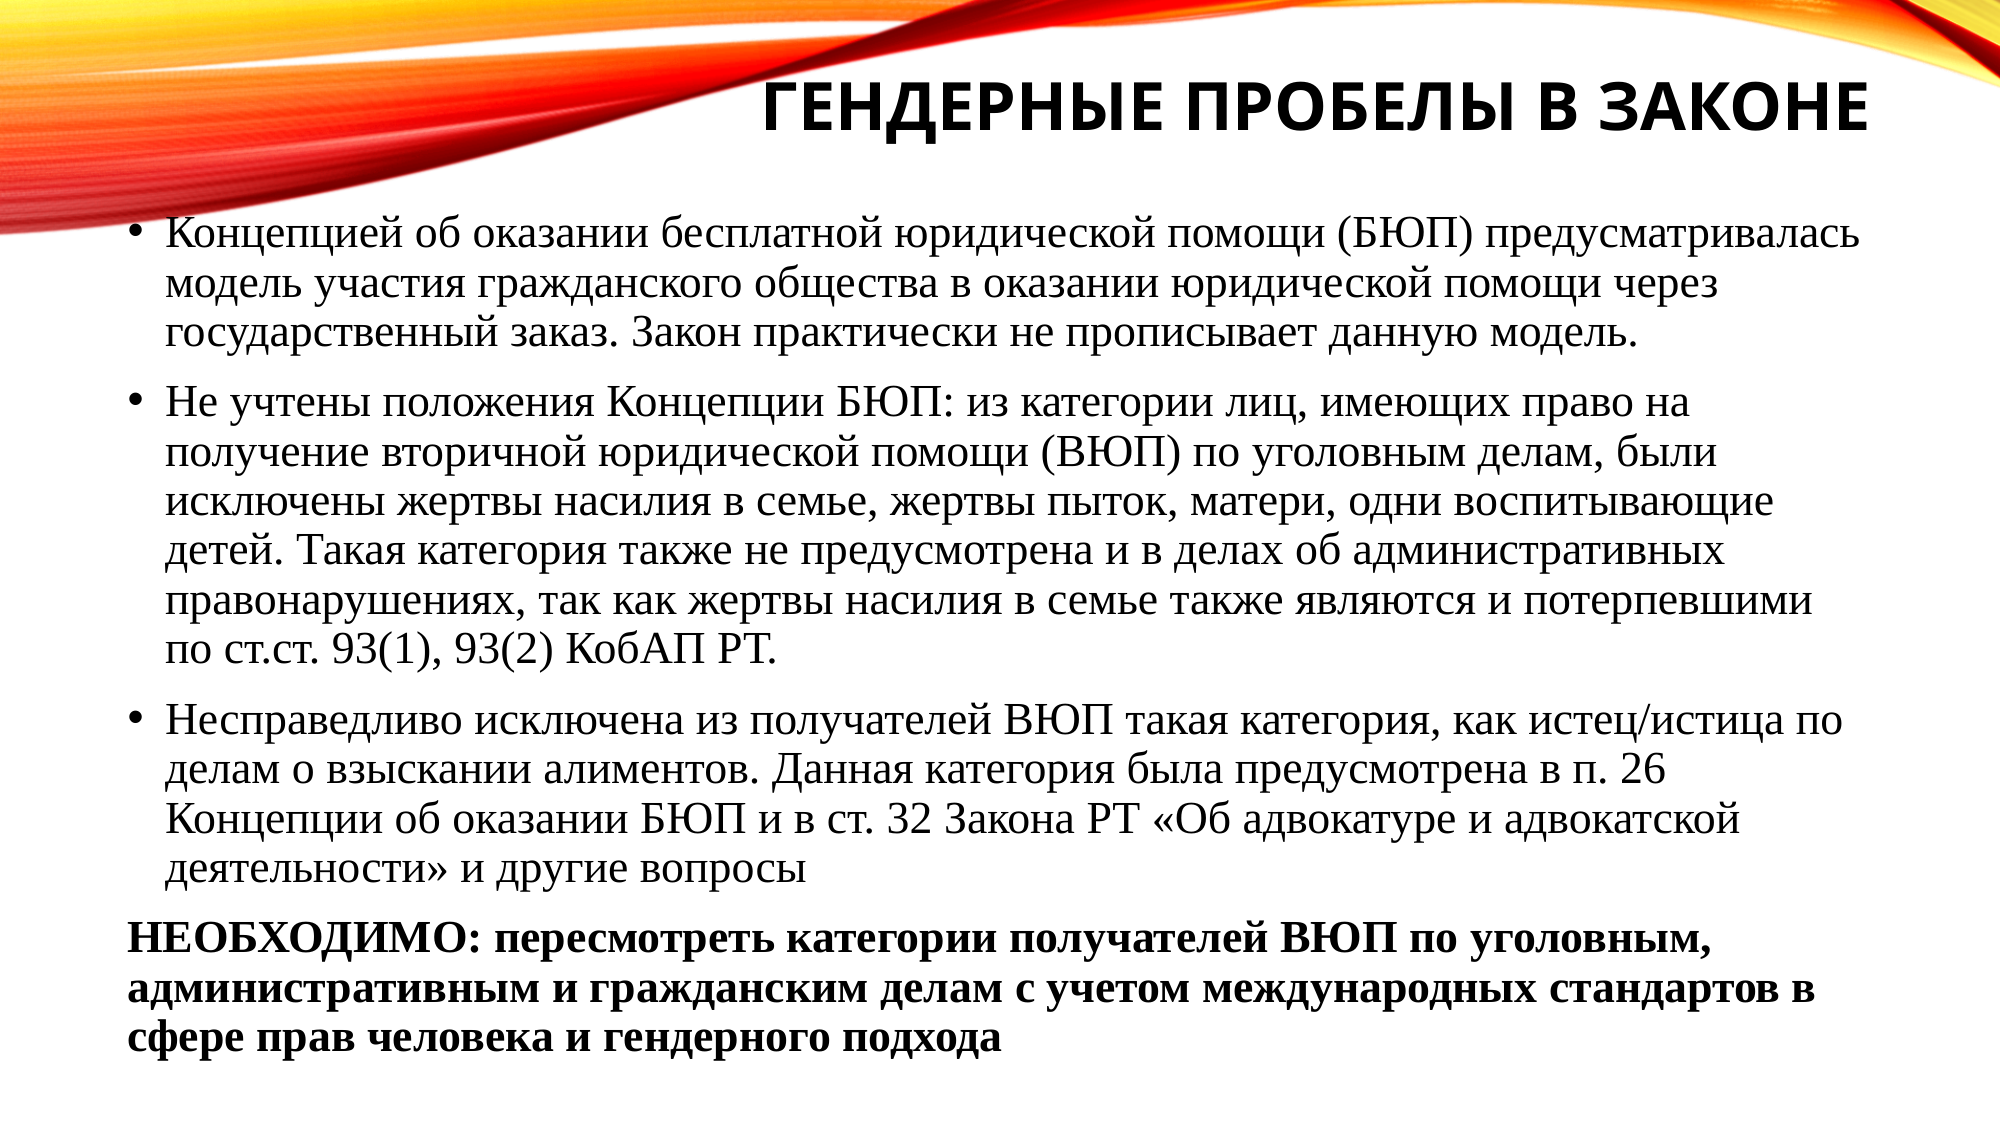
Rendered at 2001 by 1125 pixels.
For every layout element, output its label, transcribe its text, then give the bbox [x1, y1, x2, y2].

list Концепцией об оказании бесплатной юридической помощи (БЮП) предусматривалась модель участия гражданского общества в оказании юридической помощи через государственный заказ. Закон практически не прописывает данную модель. Не учтены положения Концепции БЮП: из категории лиц, имеющих право на получение вторичной юридической помощи (ВЮП) по уголовным делам, были исключены жертвы насилия в семье, жертвы пыток, матери, одни воспитывающие детей. Такая категория также не предусмотрена и в делах об административных правонарушениях, так как жертвы насилия в семье также являются и потерпевшими по ст.ст. 93(1), 93(2) КобАП РТ. Несправедливо исключена из получателей ВЮП такая категория, как истец/истица по делам о взыскании алиментов. Данная категория была предусмотрена в п. 26 Концепции об оказании БЮП и в ст. 32 Закона РТ «Об адвокатуре и адвокатской деятельности» и другие вопросы НЕОБХОДИМО: пересмотреть категории получателей ВЮП по уголовным, административным и гражданским делам с учетом международных стандартов в сфере прав человека и гендерного подхода [112, 200, 1888, 1112]
picture [0, 0, 2000, 237]
title ГЕНДЕРНЫЕ Пробелы В ЗАКОНЕ [474, 61, 1888, 200]
